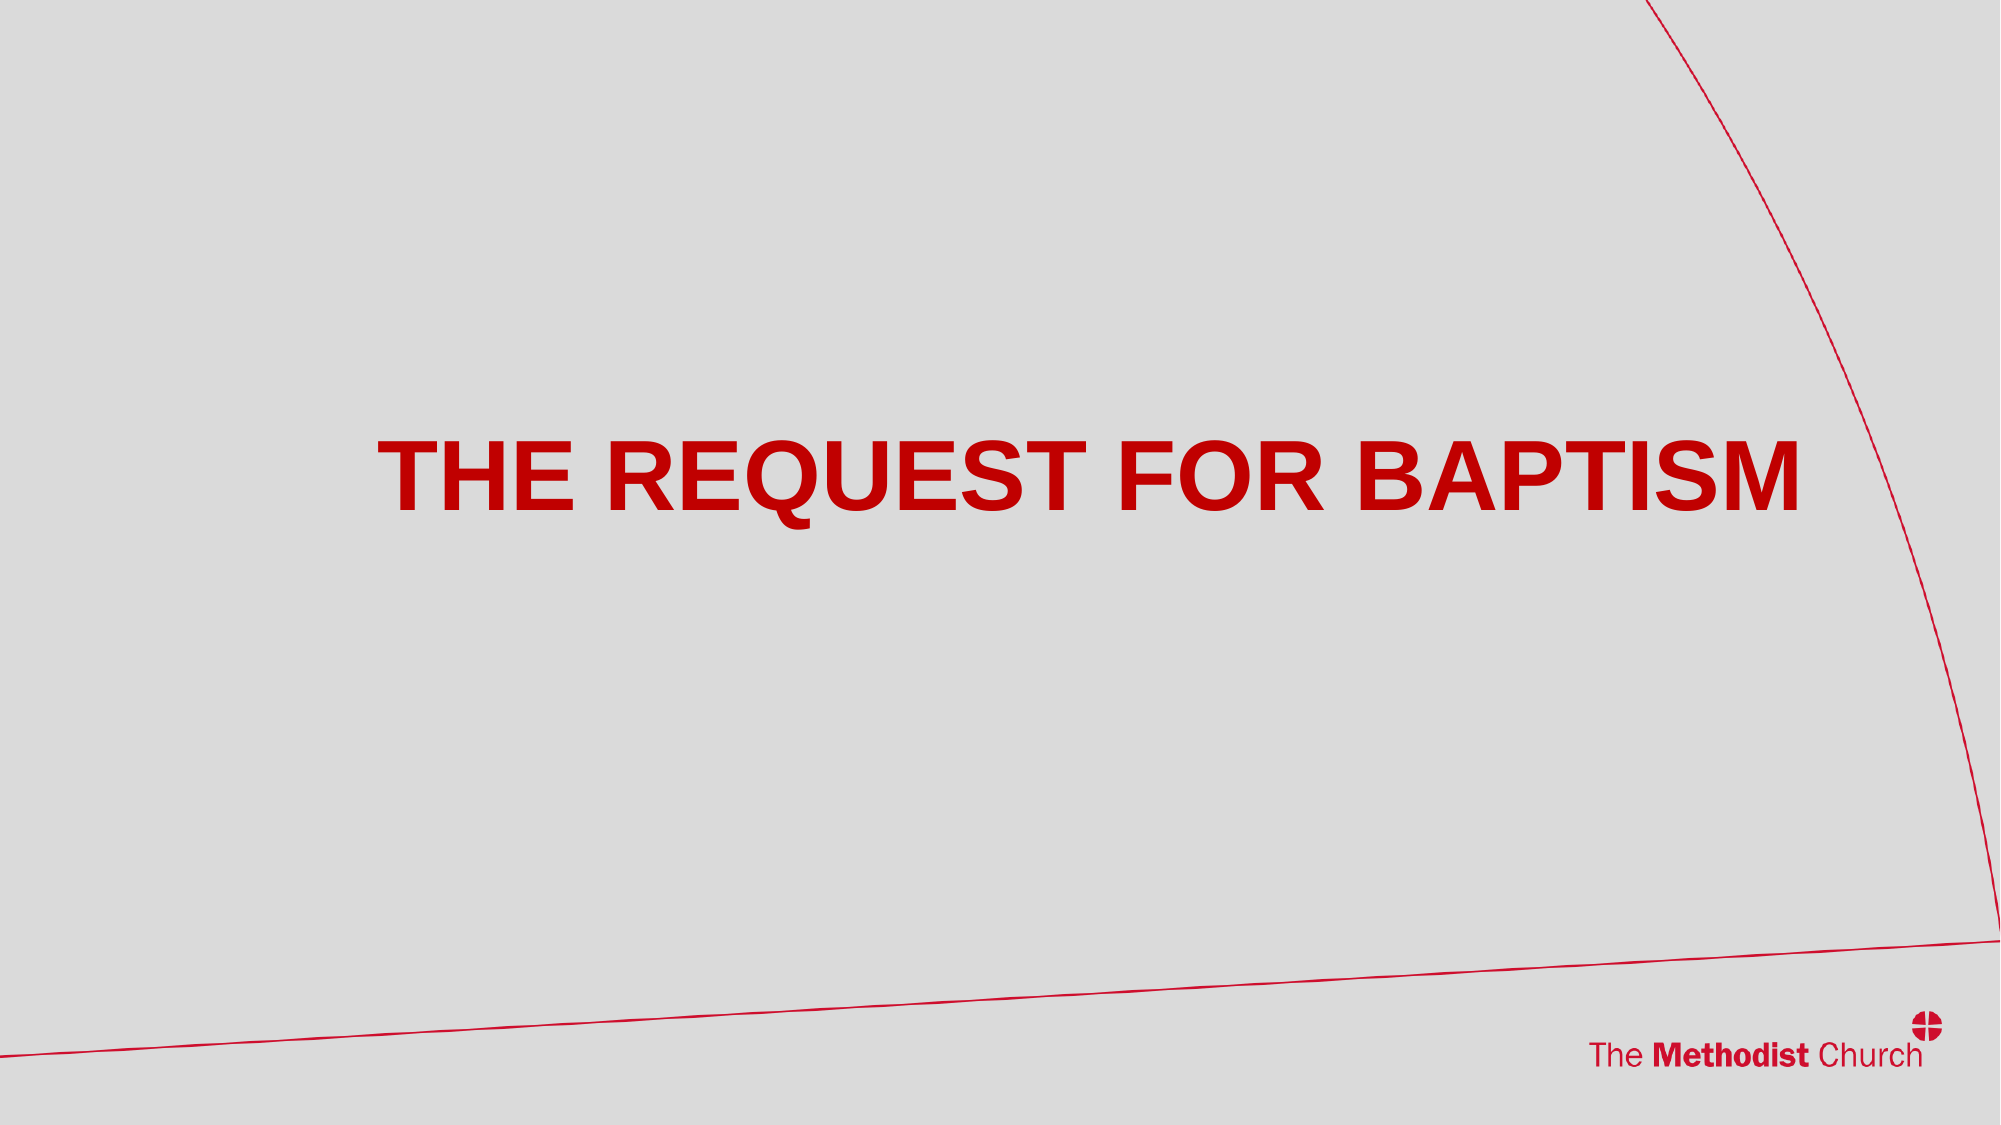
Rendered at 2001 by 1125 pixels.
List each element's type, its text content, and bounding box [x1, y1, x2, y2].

title THE REQUEST FOR BAPTISM [362, 335, 2000, 621]
